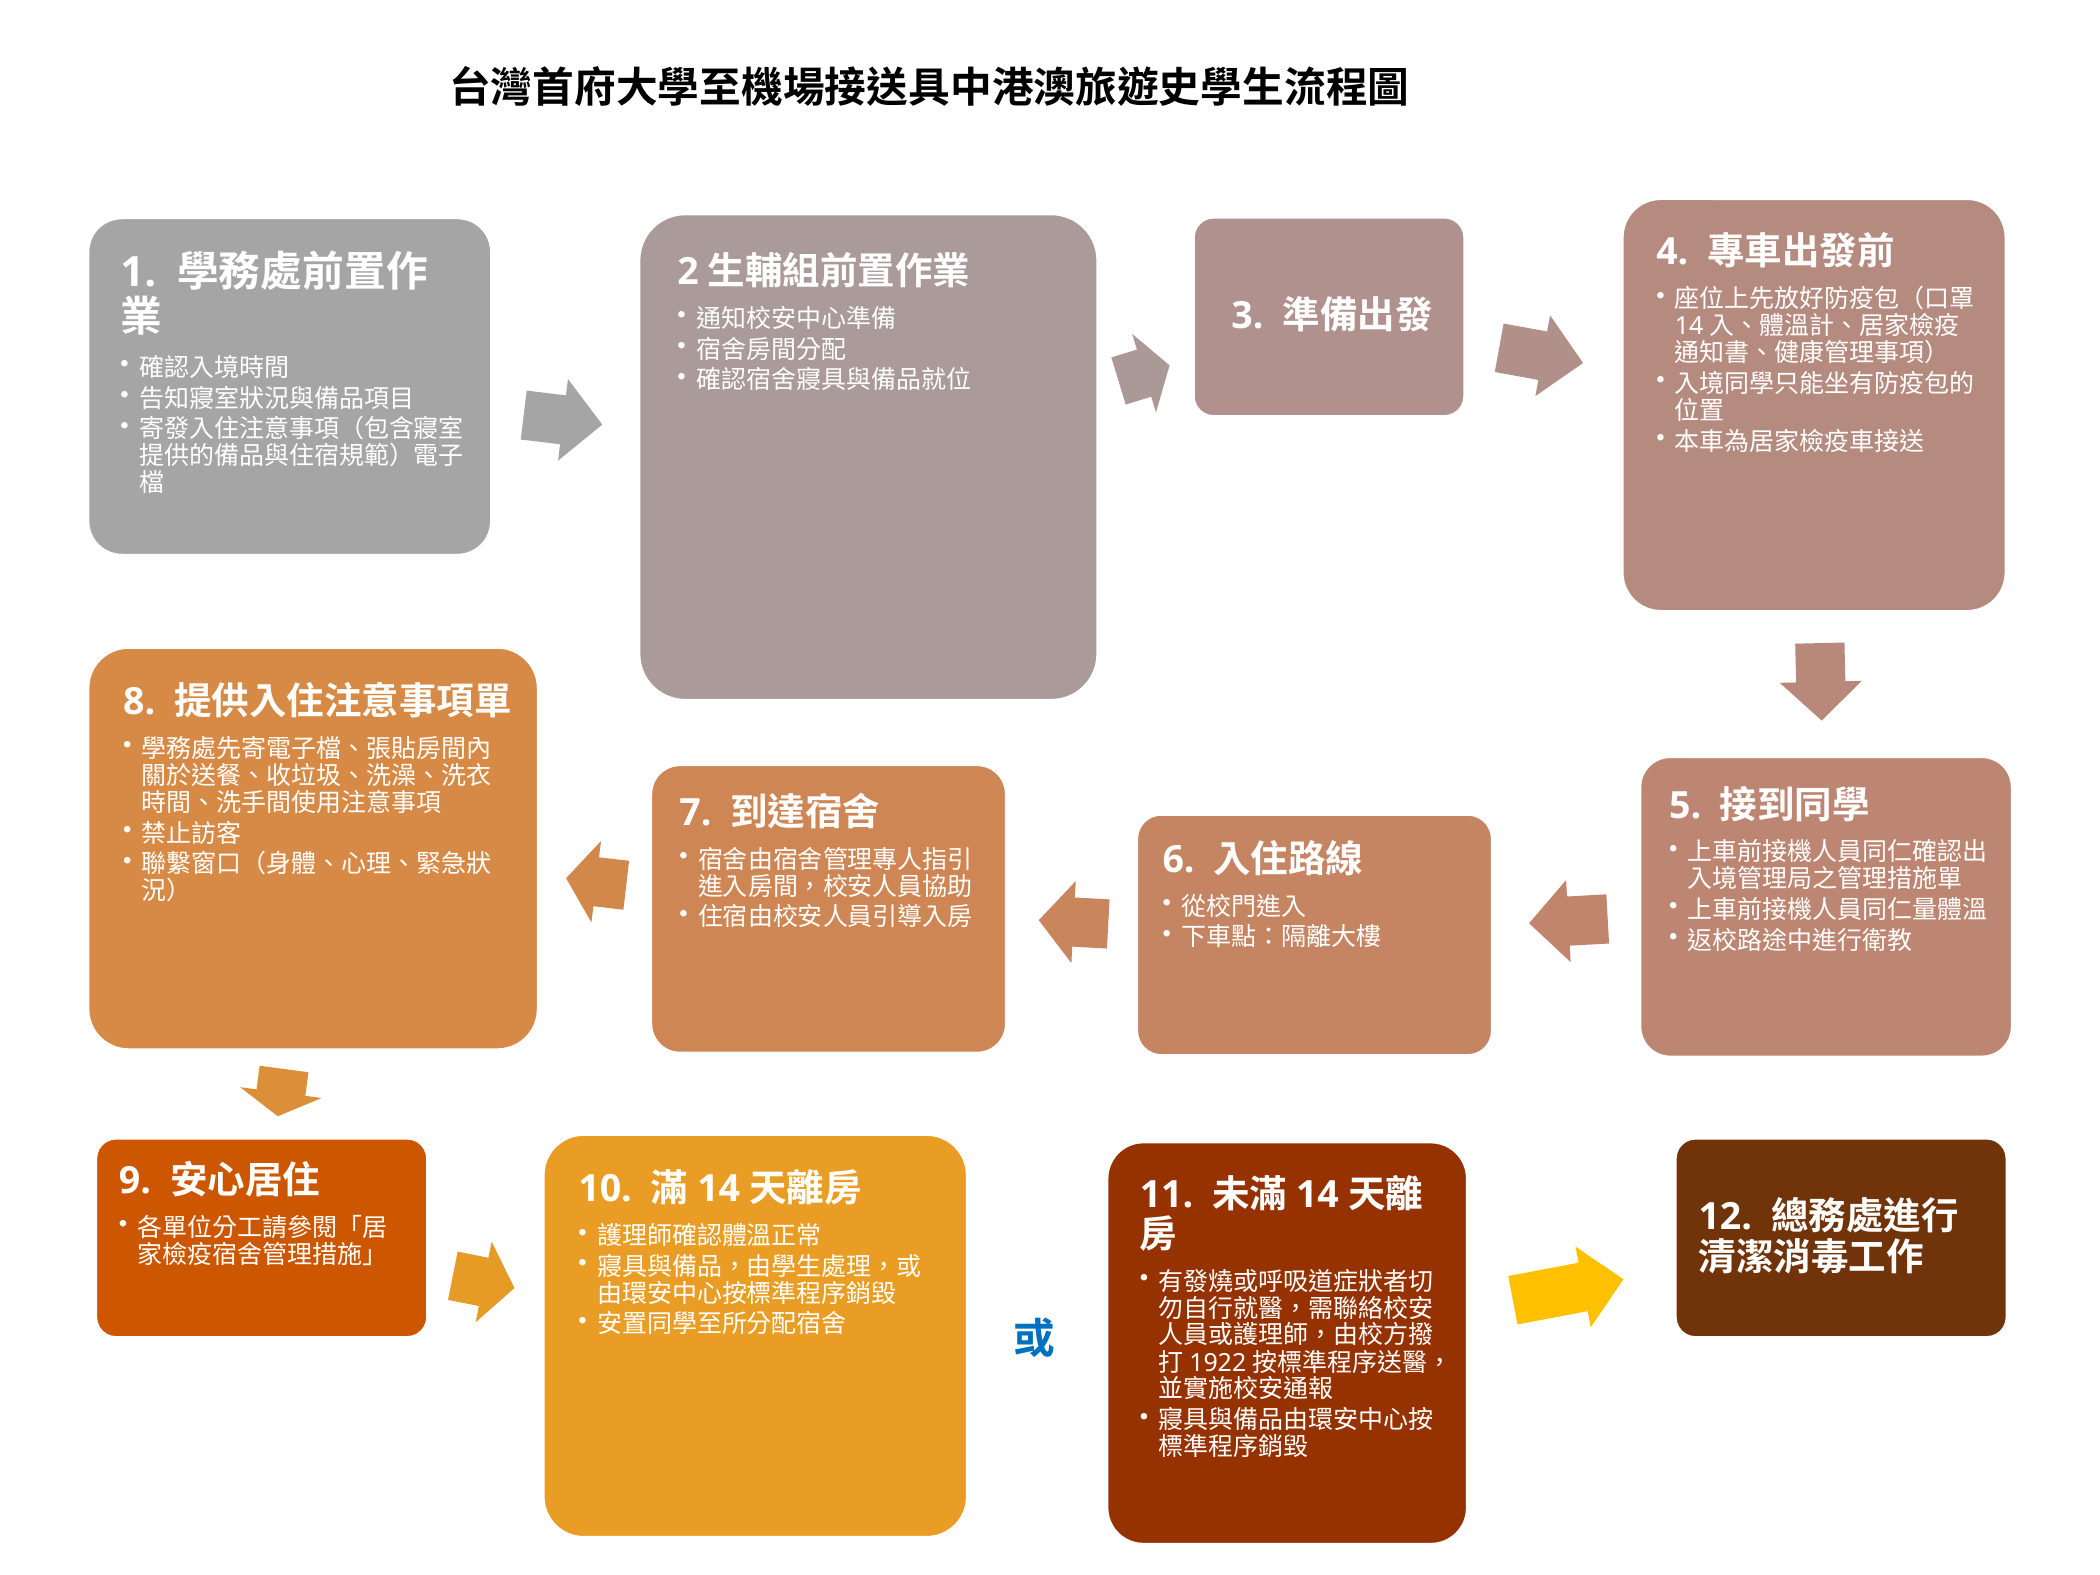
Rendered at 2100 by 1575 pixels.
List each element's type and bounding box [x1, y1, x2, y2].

text_box [57, 35, 2031, 1575]
